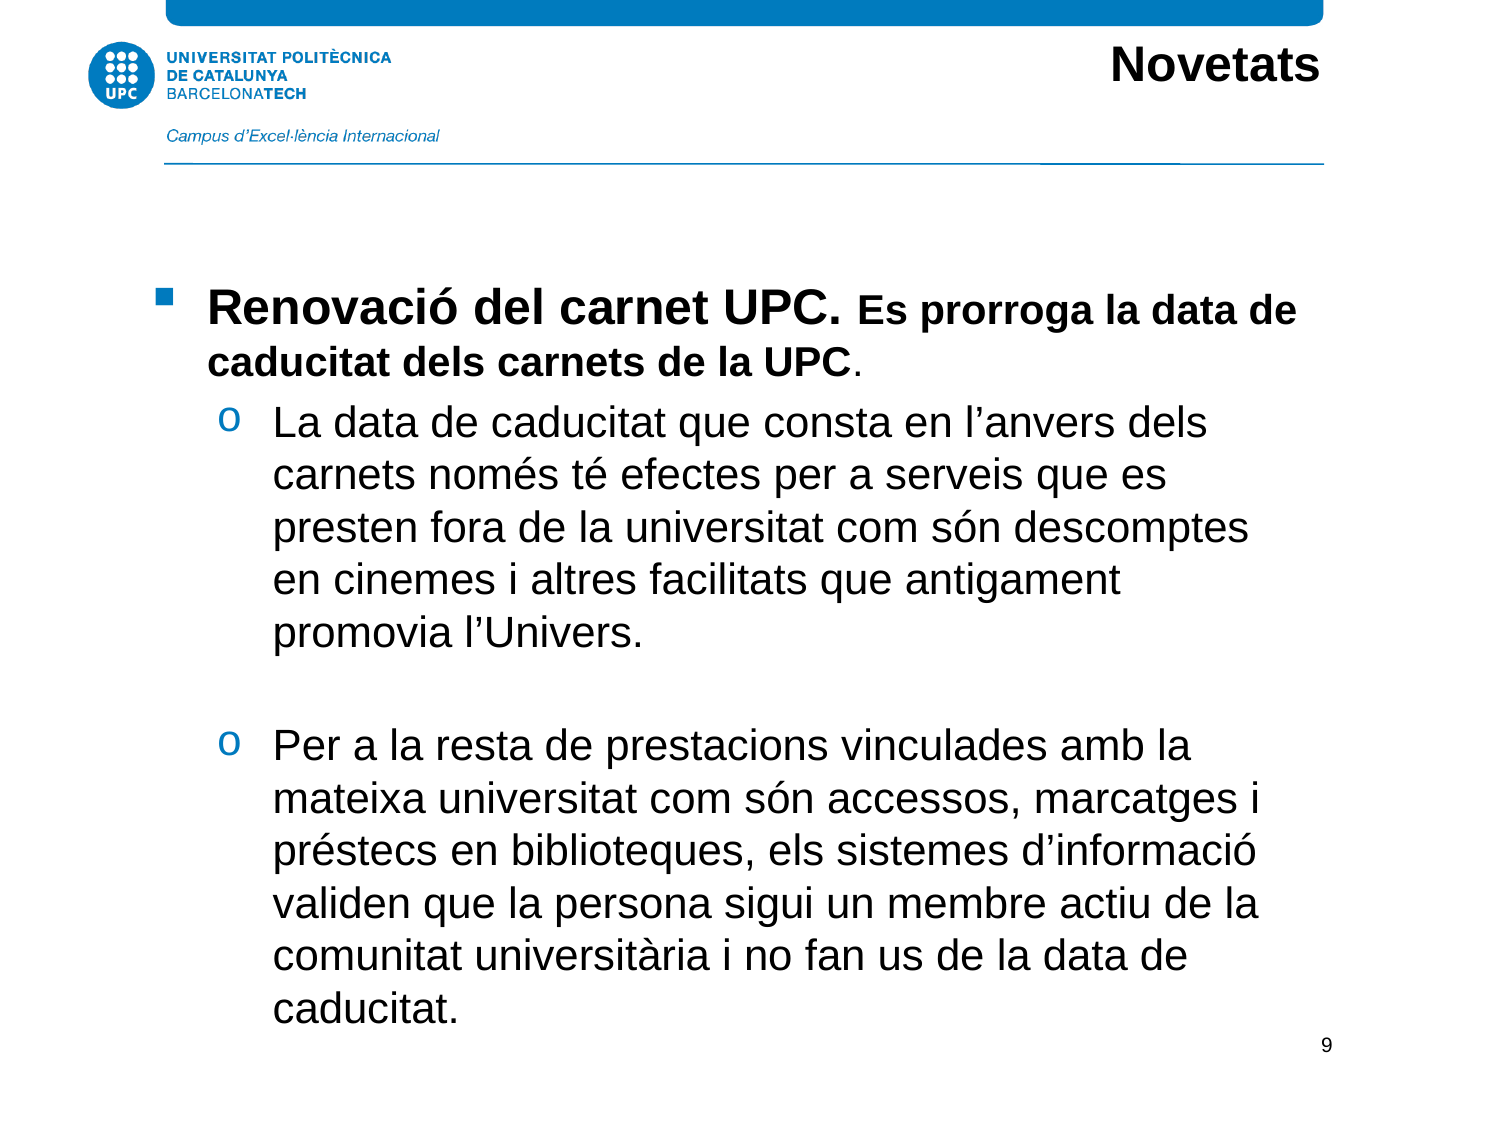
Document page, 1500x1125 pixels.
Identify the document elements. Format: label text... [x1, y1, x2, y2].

list Renovació del carnet UPC. Es prorroga la data de caducitat dels carnets de la UPC. La data de caducitat que consta en l’anvers dels carnets només té efectes per a serveis que es presten fora de la universitat com són descomptes en cinemes i altres facilitats que antigament promovia l’Univers. Per a la resta de prestacions vinculades amb la mateixa universitat com són accessos, marcatges i préstecs en biblioteques, els sistemes d’informació validen que la persona sigui un membre actiu de la comunitat universitària i no fan us de la data de caducitat. [135, 266, 1314, 1061]
slide_number 9 [1089, 1024, 1348, 1103]
list Novetats [527, 23, 1337, 165]
picture [70, 0, 1360, 159]
